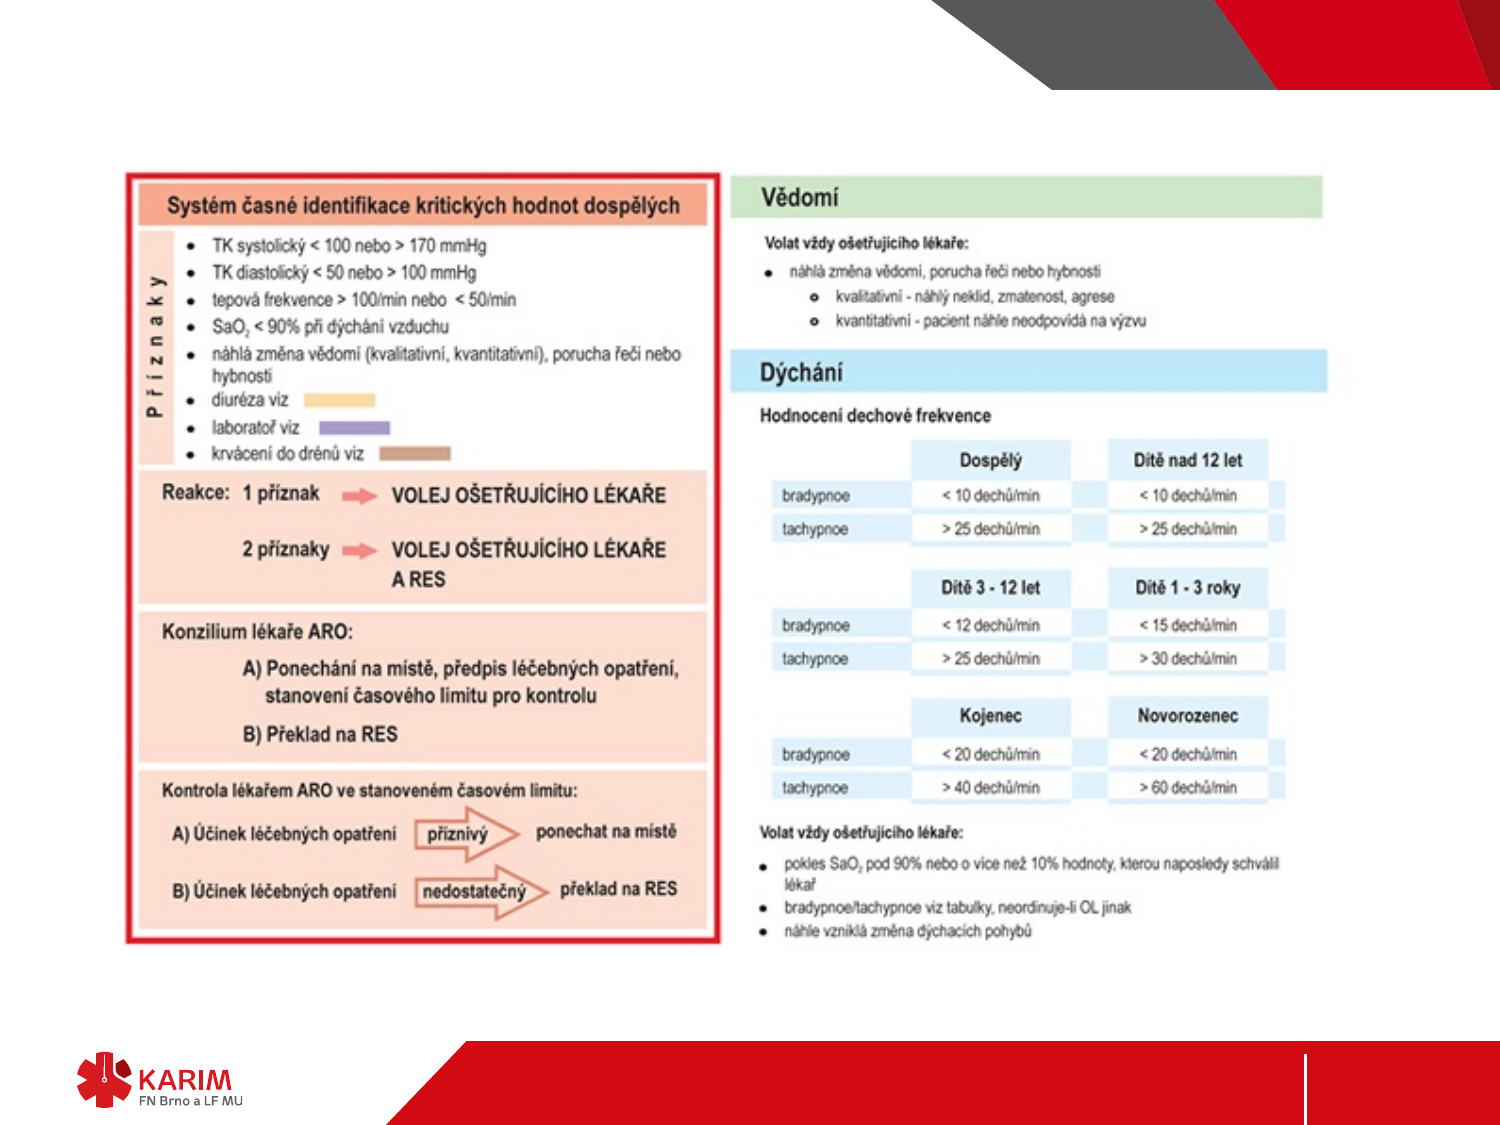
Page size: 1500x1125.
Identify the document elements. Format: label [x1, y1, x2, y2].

picture [88, 136, 1369, 965]
